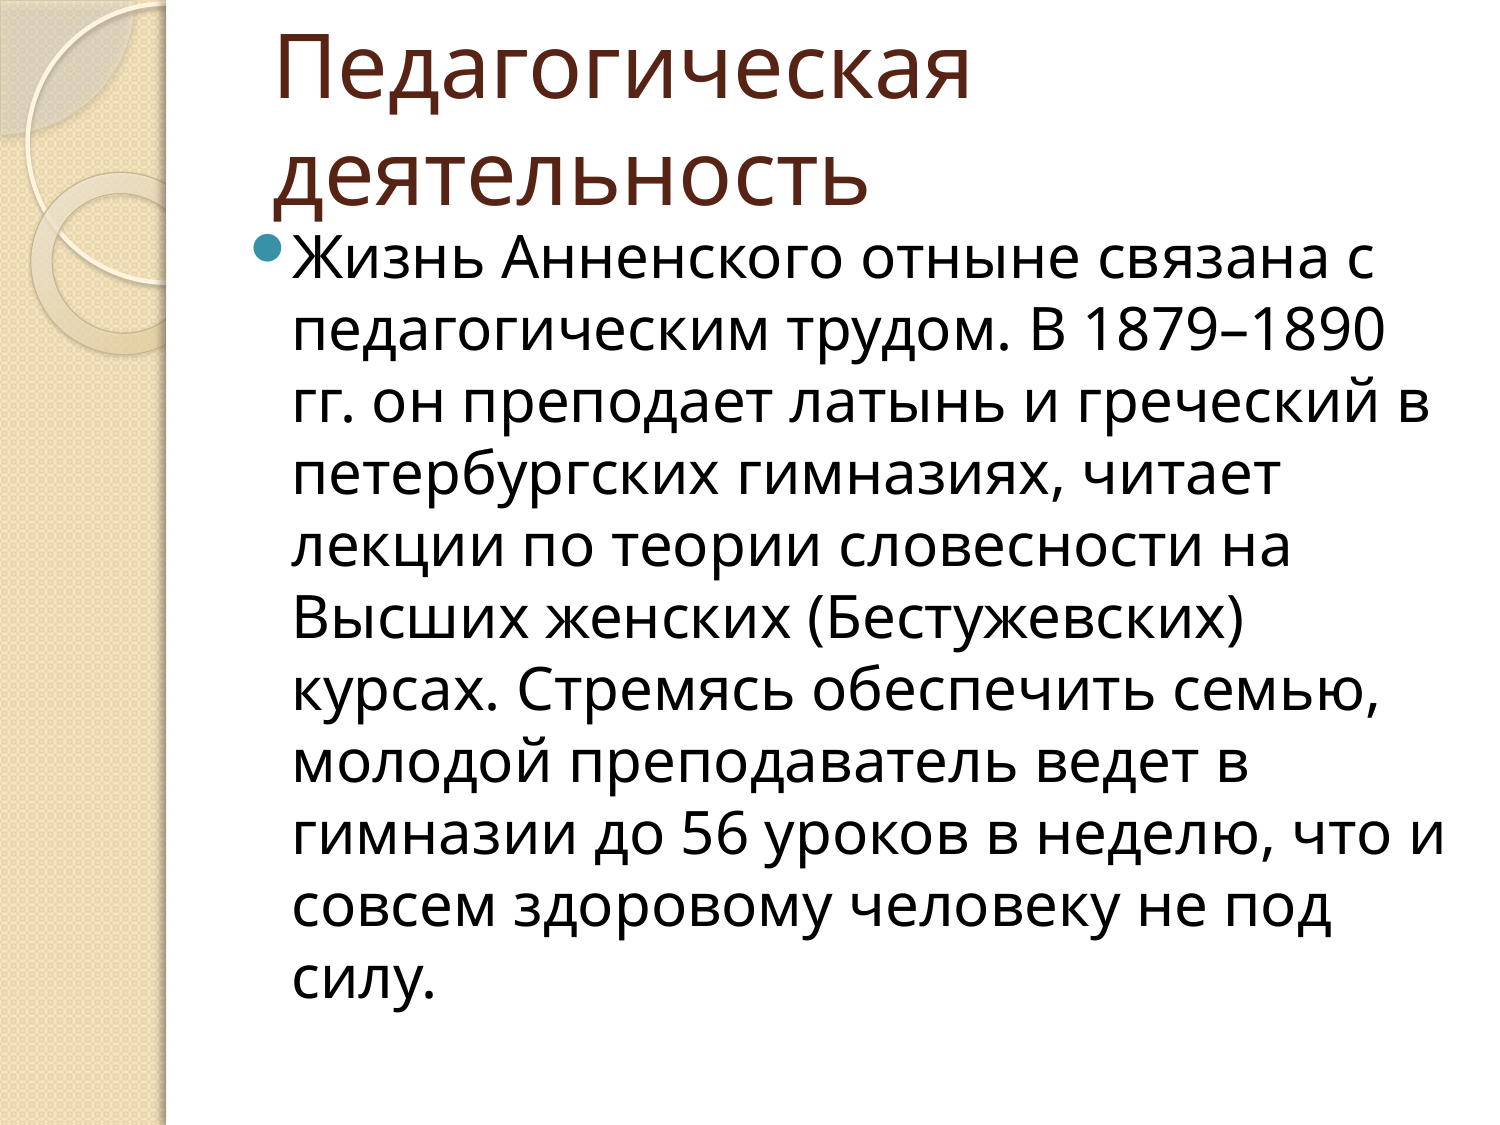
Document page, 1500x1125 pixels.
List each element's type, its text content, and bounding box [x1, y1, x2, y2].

list Жизнь Анненского отныне связана с педагогическим трудом. В 1879–1890 гг. он преподает латынь и греческий в петербургских гимназиях, читает лекции по теории словесности на Высших женских (Бестужевских) курсах. Стремясь обеспечить семью, молодой преподаватель ведет в гимназии до 56 уроков в неделю, что и совсем здоровому человеку не под силу. [222, 210, 1466, 1025]
title Педагогическая деятельность [257, 45, 1466, 188]
